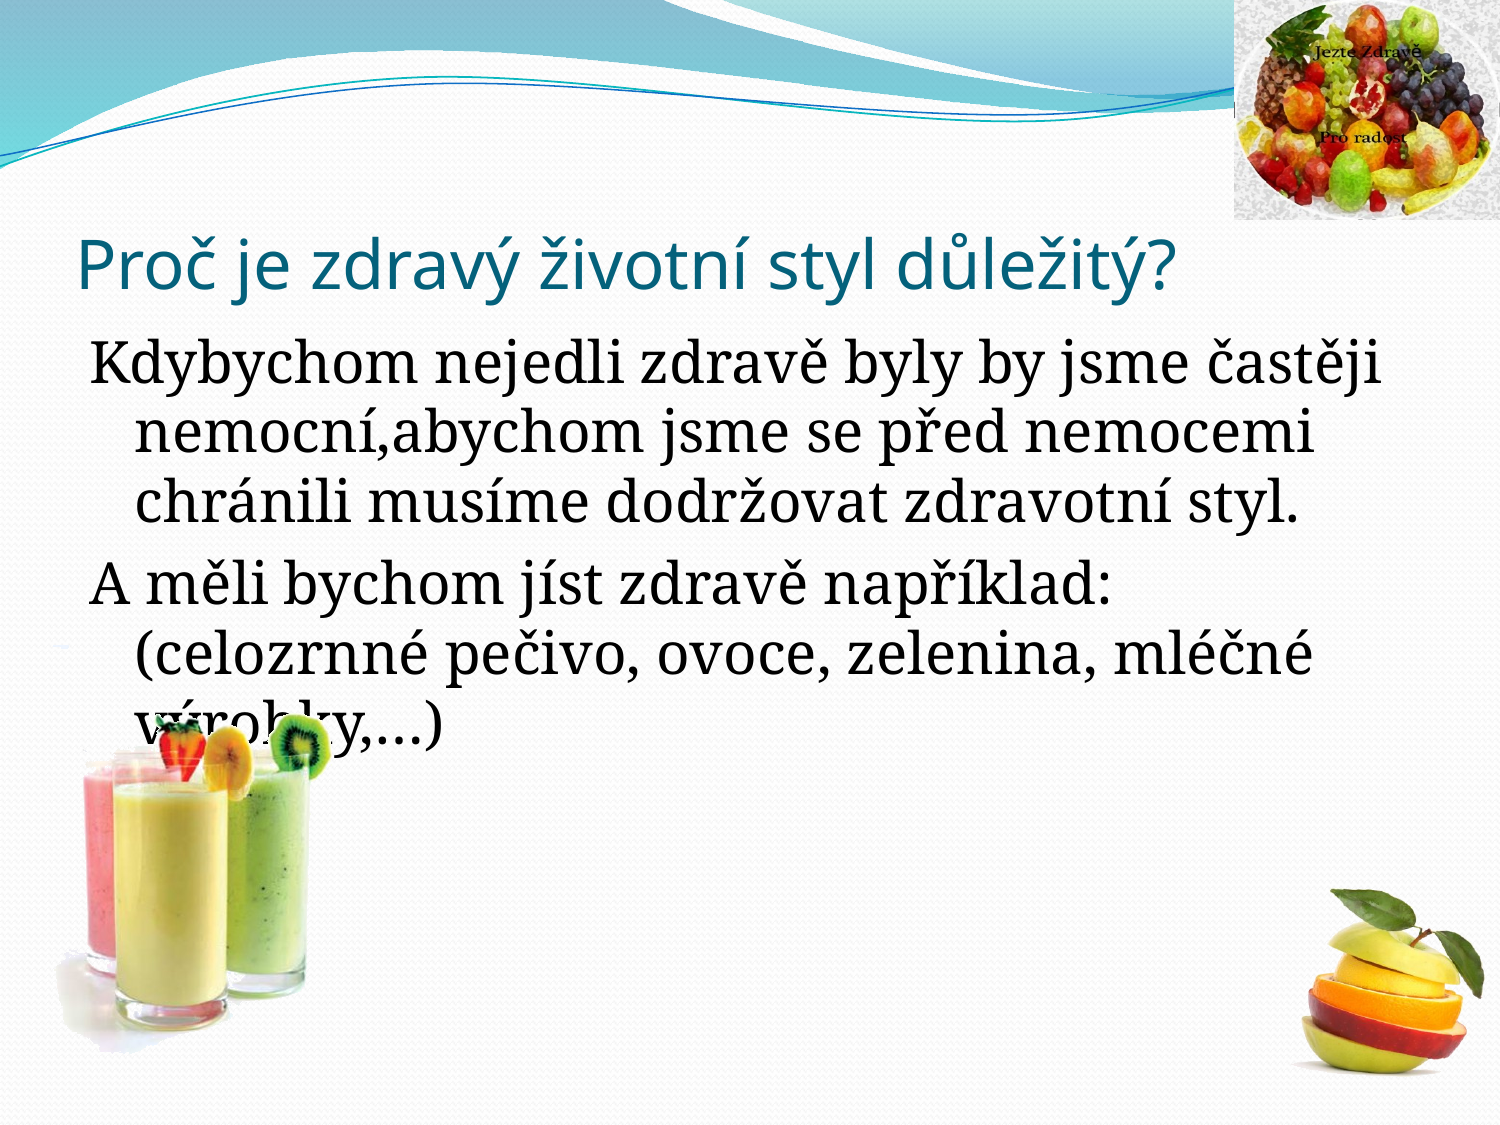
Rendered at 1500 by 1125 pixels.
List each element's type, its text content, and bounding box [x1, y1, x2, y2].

picture [52, 644, 347, 1090]
list Kdybychom nejedli zdravě byly by jsme častěji nemocní,abychom jsme se před nemocemi chránili musíme dodržovat zdravotní styl. A měli bychom jíst zdravě například: (celozrnné pečivo, ovoce, zelenina, mléčné výrobky,…) [75, 317, 1425, 1038]
title Proč je zdravý životní styl důležitý? [75, 115, 1425, 303]
picture [1279, 846, 1500, 1125]
picture [1234, 0, 1500, 221]
